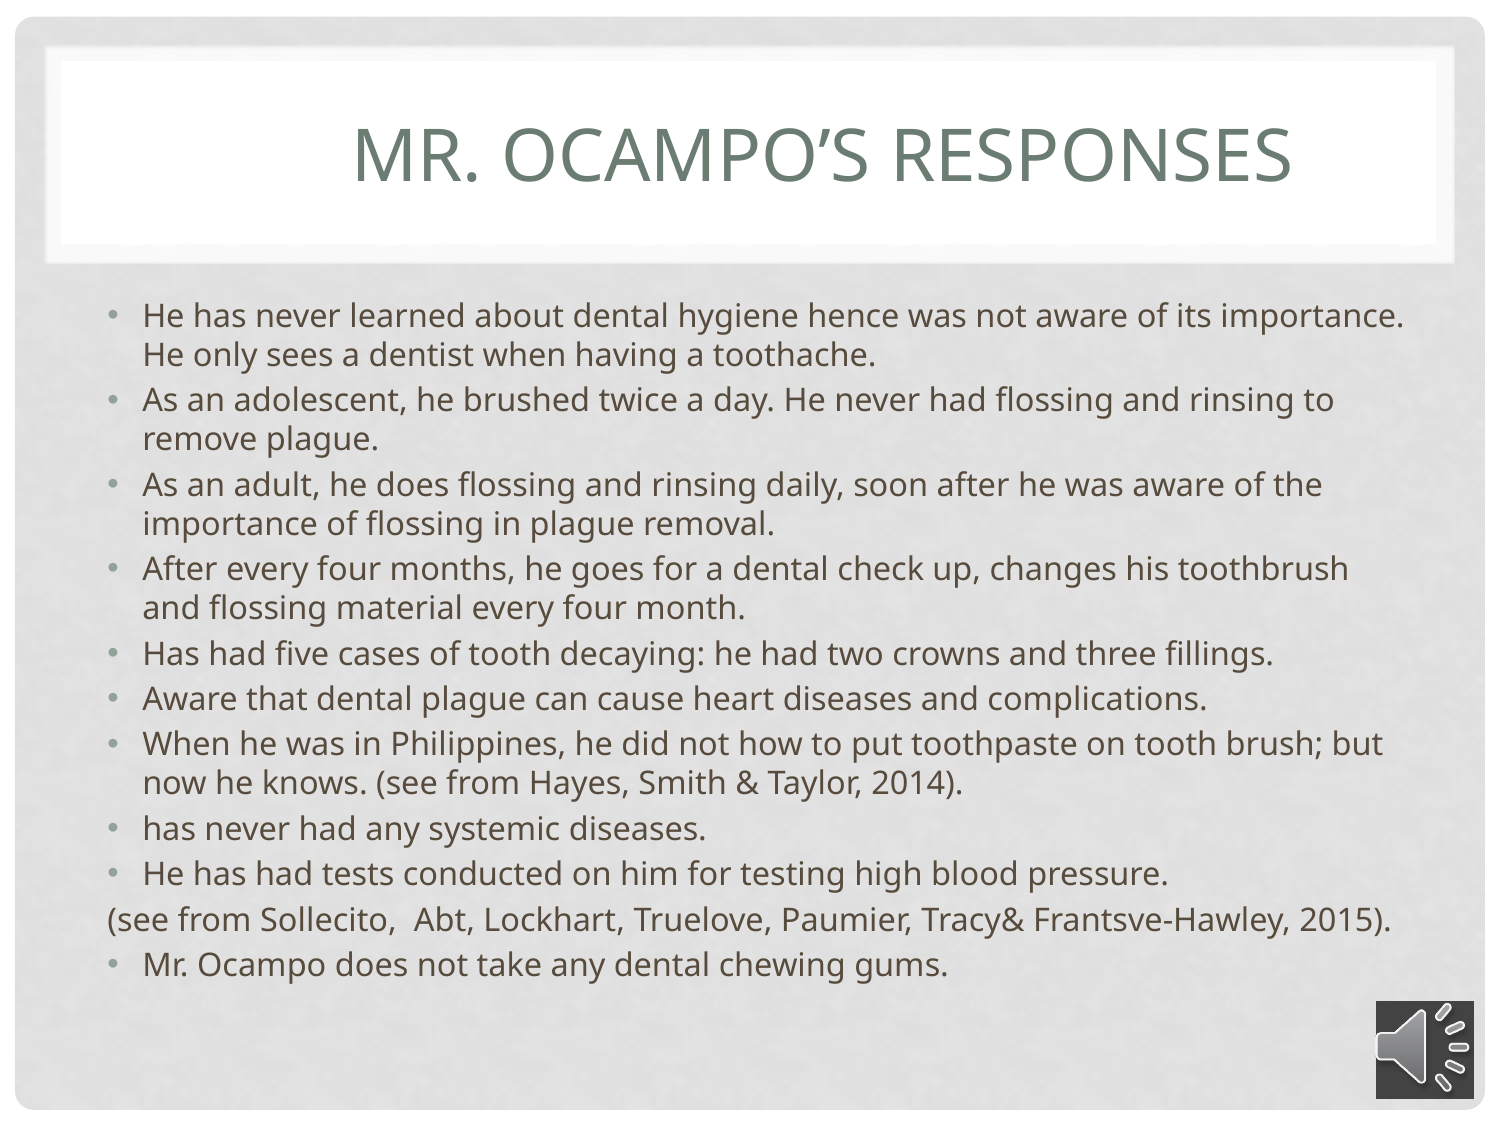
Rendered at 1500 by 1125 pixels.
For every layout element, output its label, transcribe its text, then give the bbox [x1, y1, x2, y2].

list He has never learned about dental hygiene hence was not aware of its importance. He only sees a dentist when having a toothache. As an adolescent, he brushed twice a day. He never had flossing and rinsing to remove plague. As an adult, he does flossing and rinsing daily, soon after he was aware of the importance of flossing in plague removal. After every four months, he goes for a dental check up, changes his toothbrush and flossing material every four month. Has had five cases of tooth decaying: he had two crowns and three fillings. Aware that dental plague can cause heart diseases and complications. When he was in Philippines, he did not how to put toothpaste on tooth brush; but now he knows. (see from Hayes, Smith & Taylor, 2014). has never had any systemic diseases. He has had tests conducted on him for testing high blood pressure. (see from Sollecito, Abt, Lockhart, Truelove, Paumier, Tracy& Frantsve-Hawley, 2015). Mr. Ocampo does not take any dental chewing gums. [75, 287, 1425, 1005]
title Mr. Ocampo’s responses [69, 66, 1425, 238]
picture [1374, 999, 1476, 1101]
